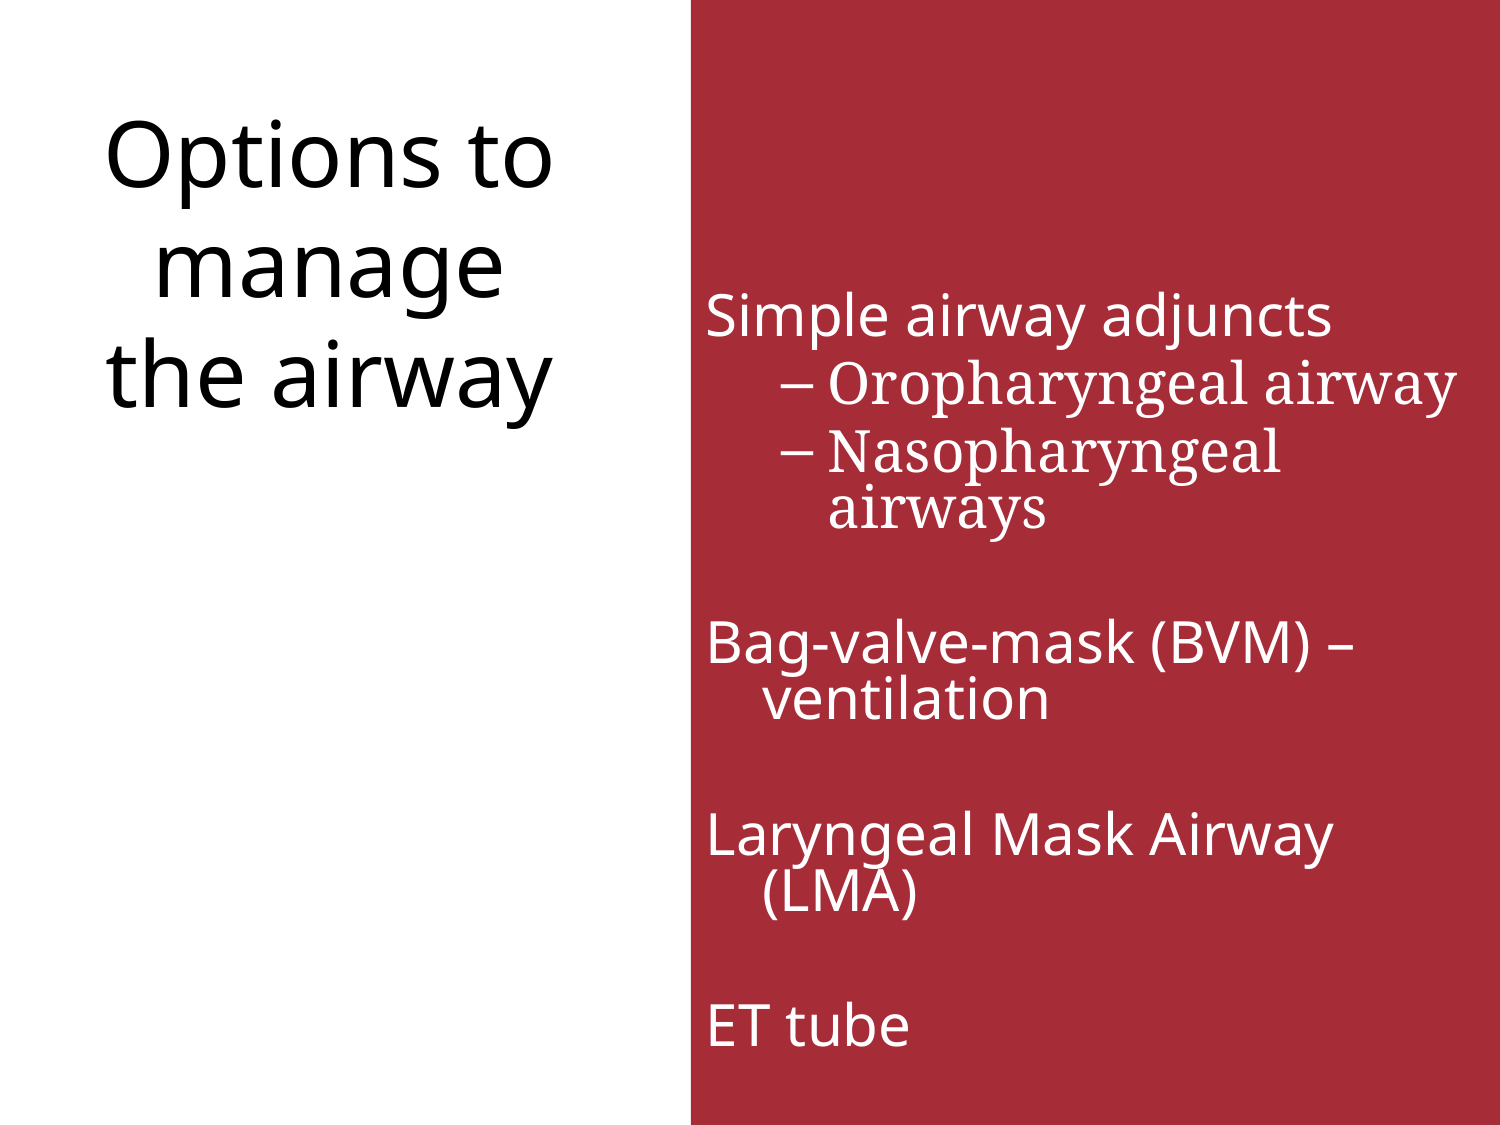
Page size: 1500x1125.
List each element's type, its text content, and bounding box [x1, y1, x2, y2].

title Options to manage the airway [75, 42, 585, 480]
list Simple airway adjuncts Oropharyngeal airway Nasopharyngeal airways Bag-valve-mask (BVM) – ventilation Laryngeal Mask Airway (LMA) ET tube [690, 0, 1500, 1125]
